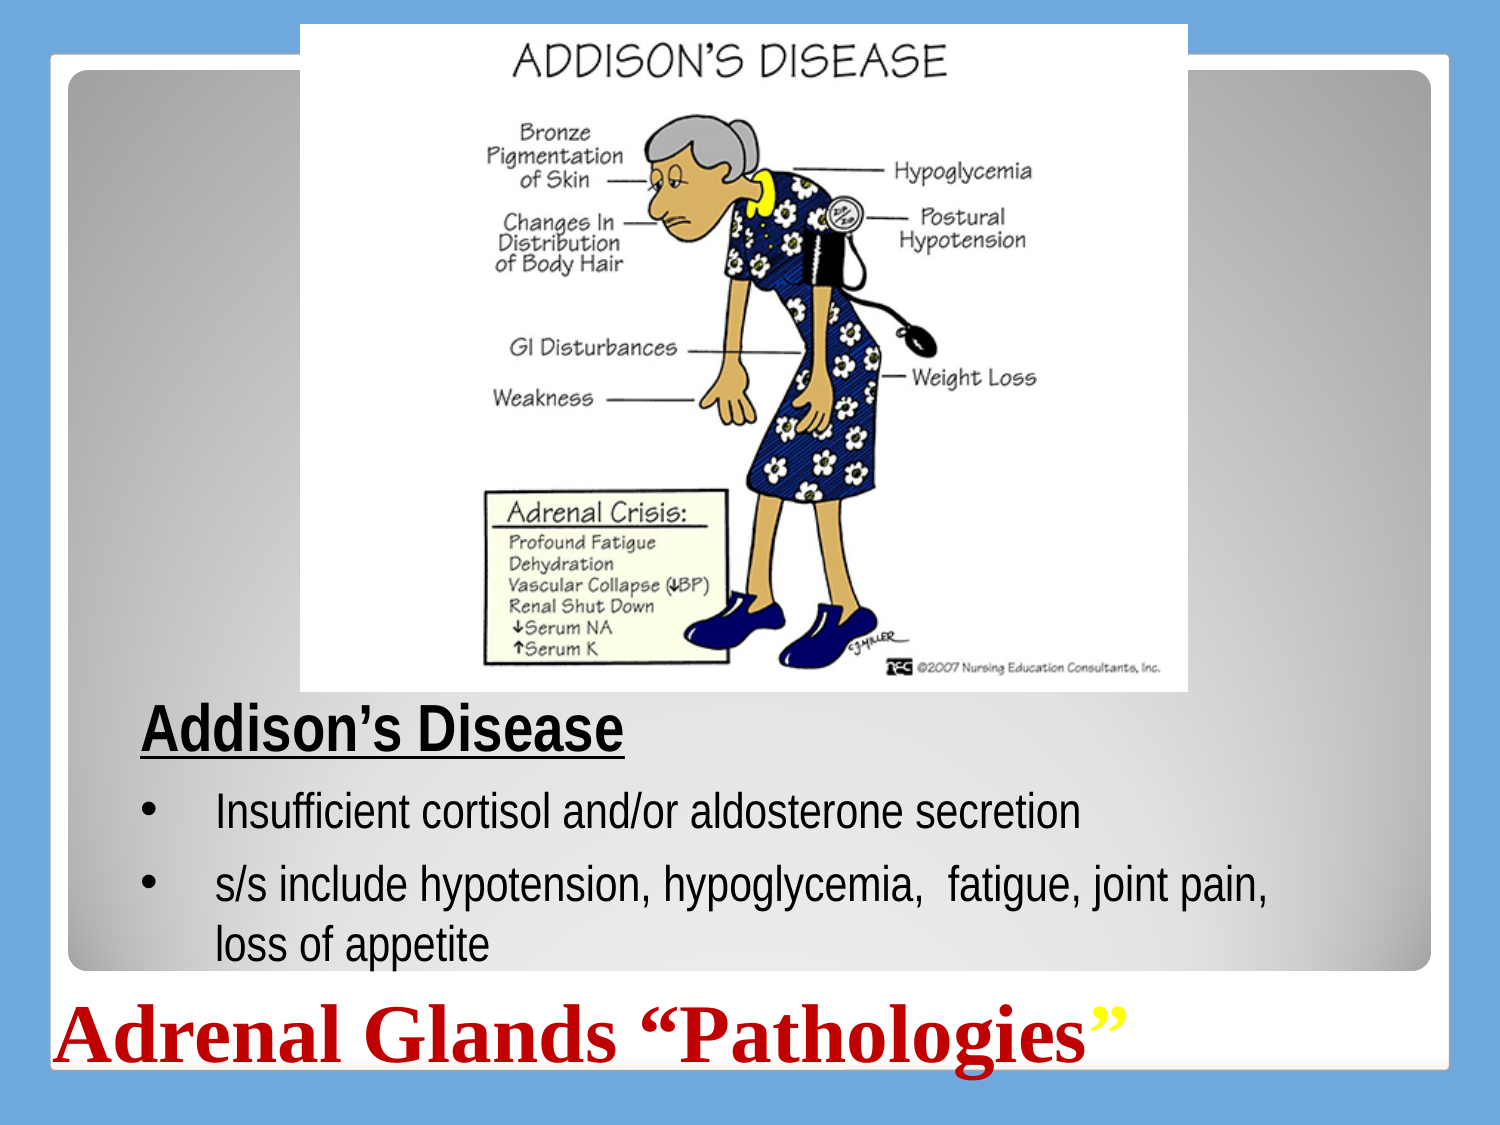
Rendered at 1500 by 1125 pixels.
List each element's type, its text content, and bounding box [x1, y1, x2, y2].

picture [67, 24, 1432, 972]
title Adrenal Glands “Pathologies” [37, 971, 1351, 1087]
text_box Addison’s Disease Insufficient cortisol and/or aldosterone secretion s/s include hypotension, hypoglycemia, fatigue, joint pain, loss of appetite [125, 677, 1363, 886]
